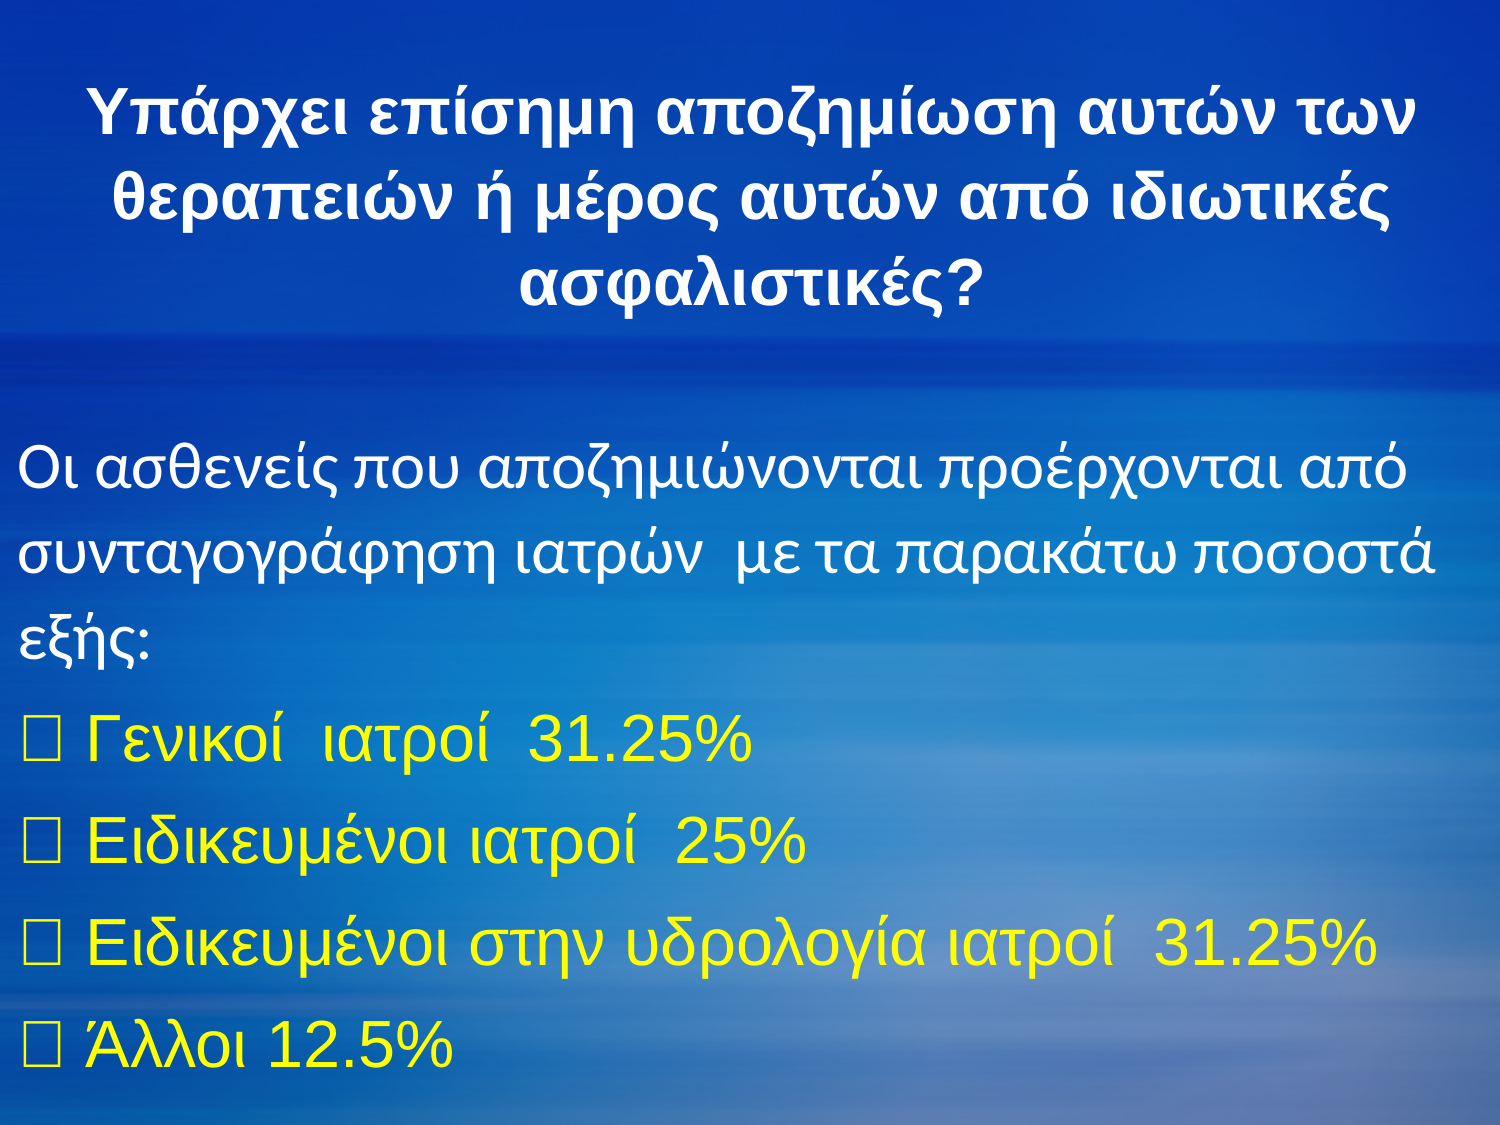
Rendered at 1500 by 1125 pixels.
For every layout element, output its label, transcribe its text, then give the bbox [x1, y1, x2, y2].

picture [0, 0, 1500, 1125]
text_box Υπάρχει επίσημη αποζημίωση αυτών των θεραπειών ή μέρος αυτών από ιδιωτικές ασφαλιστικές? Οι ασθενείς που αποζημιώνονται προέρχονται από συνταγογράφηση ιατρών με τα παρακάτω ποσοστά εξής:  Γενικοί ιατροί 31.25%  Ειδικευμένοι ιατροί 25%  Ειδικευμένοι στην υδρολογία ιατροί 31.25%  Άλλοι 12.5% [2, 54, 1500, 1089]
